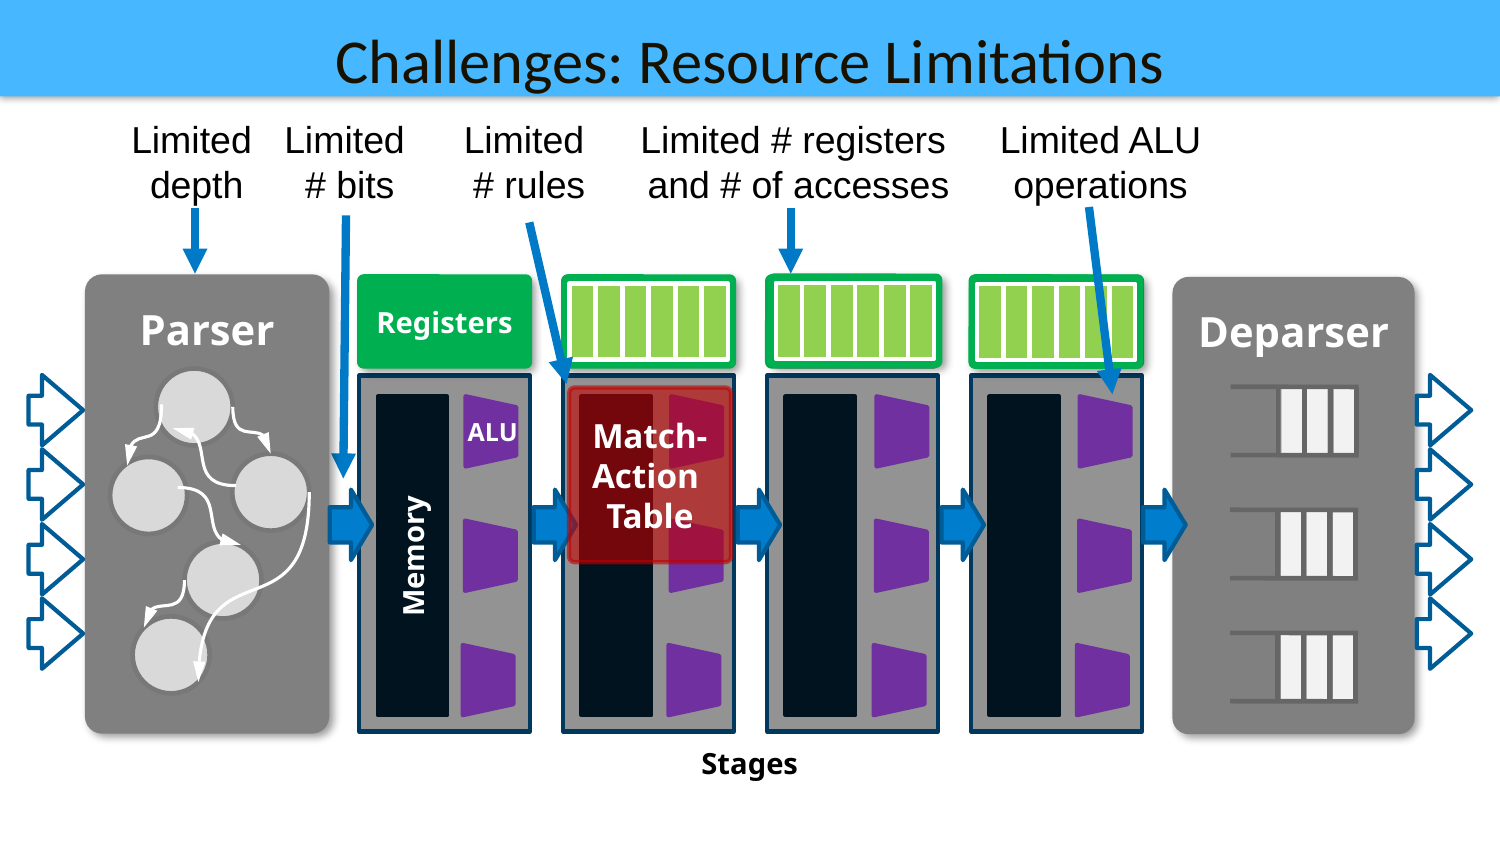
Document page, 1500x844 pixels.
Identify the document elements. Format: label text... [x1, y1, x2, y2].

text_box Limited # bits [269, 108, 431, 214]
text_box Limited # rules [448, 108, 610, 214]
title Challenges: Resource Limitations [91, 0, 1409, 97]
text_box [1088, 206, 1113, 395]
text_box Limited ALU operations [984, 108, 1217, 214]
text_box Limited depth [116, 108, 269, 214]
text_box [528, 222, 567, 385]
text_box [343, 215, 347, 274]
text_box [28, 275, 1472, 788]
text_box Limited # registers and # of accesses [625, 108, 972, 214]
